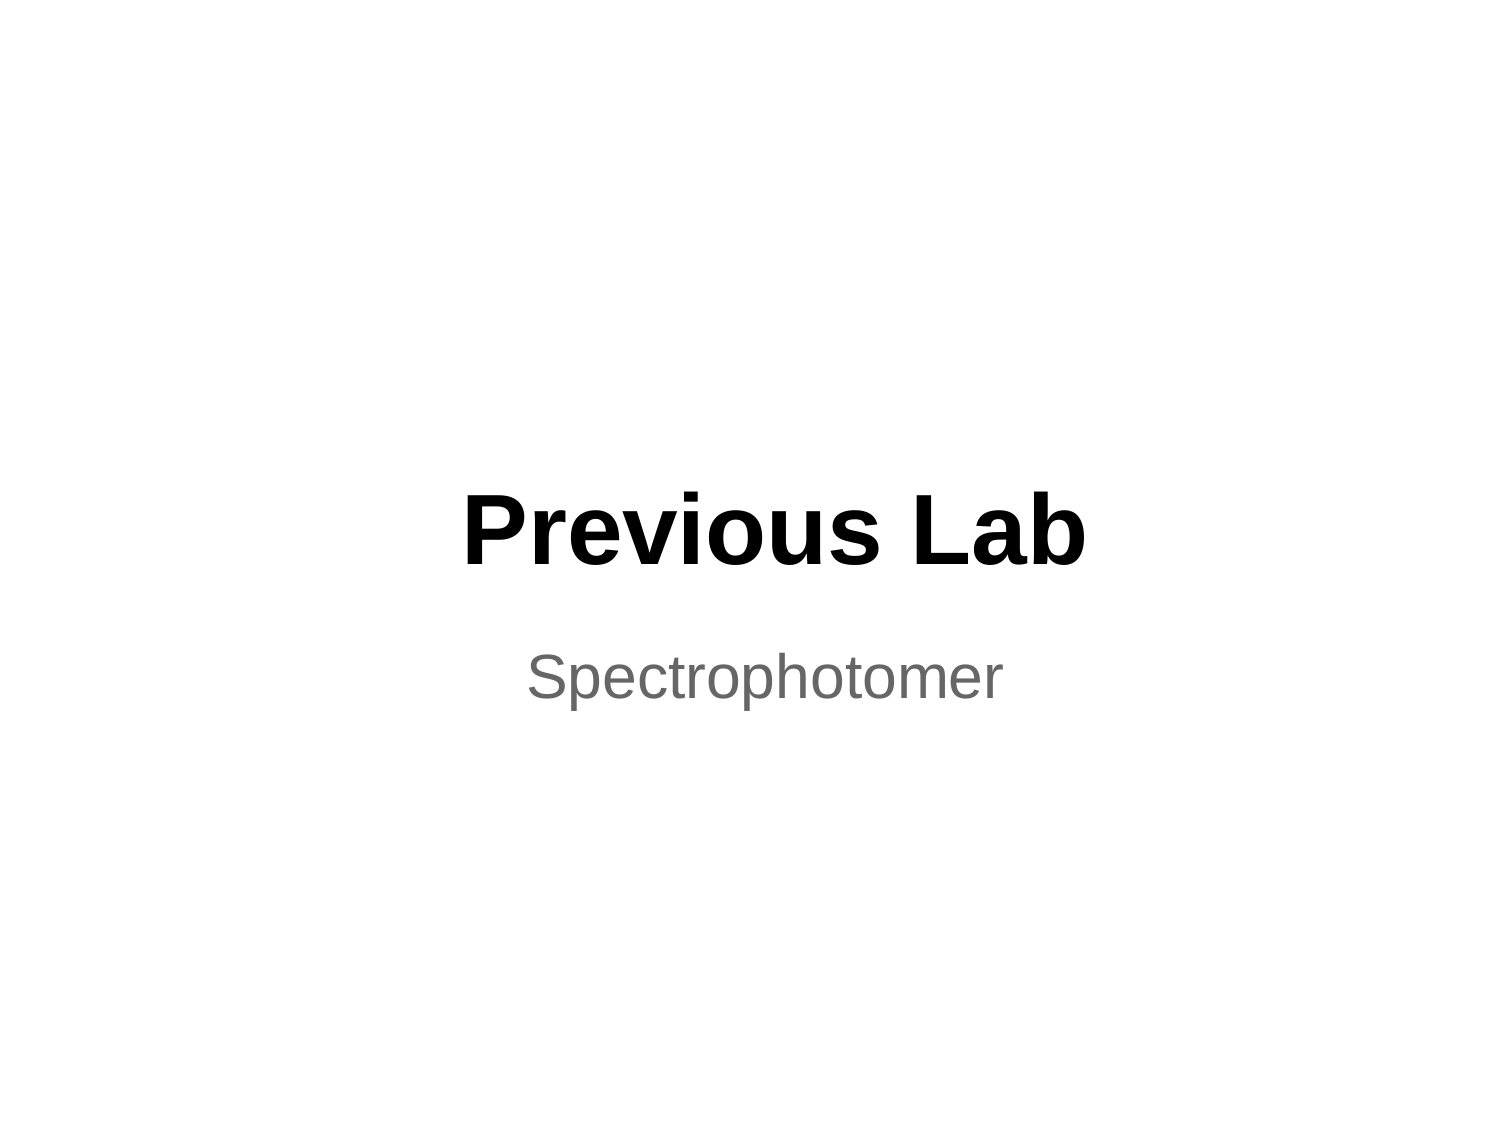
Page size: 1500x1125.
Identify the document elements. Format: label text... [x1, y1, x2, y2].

subtitle Spectrophotomer [112, 621, 1388, 793]
title Previous Lab [112, 346, 1388, 600]
